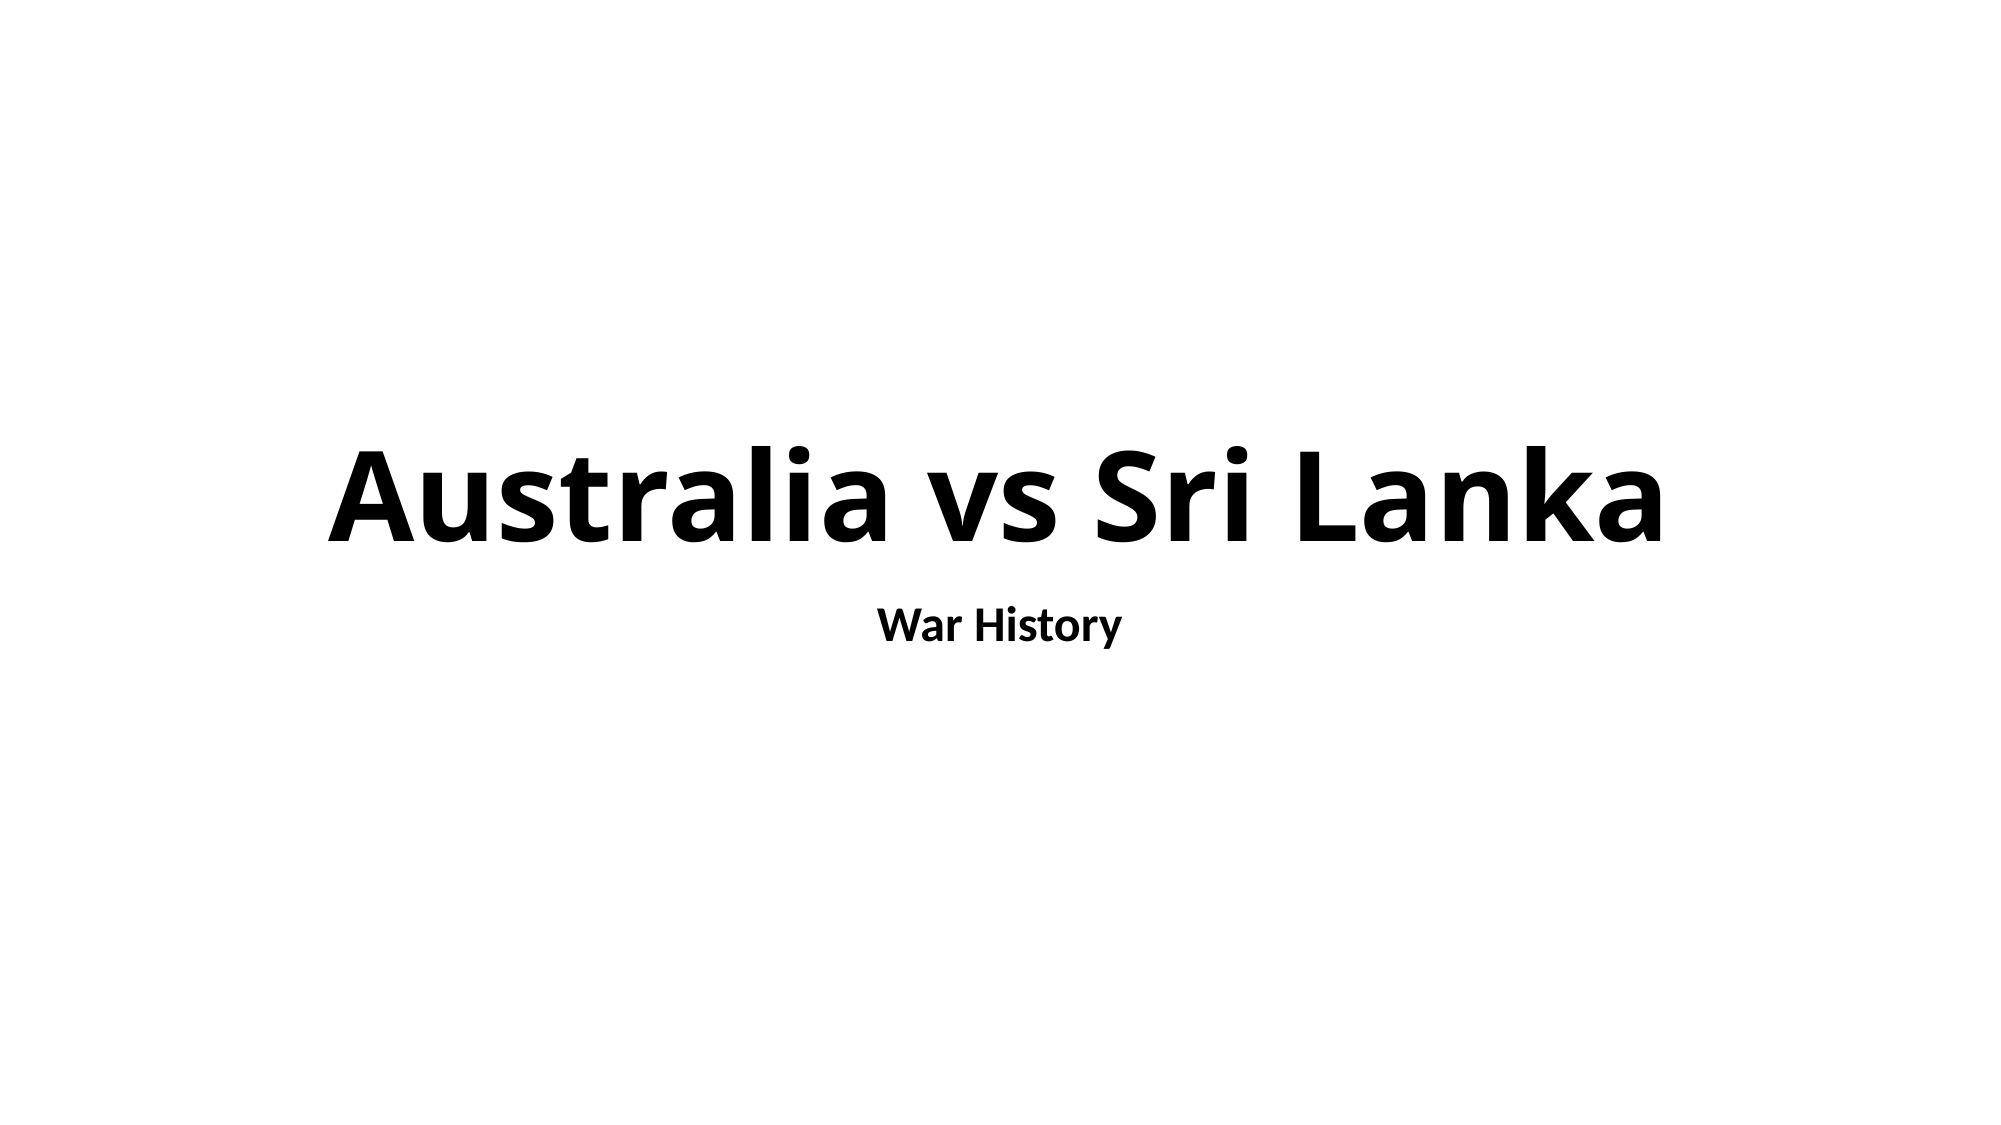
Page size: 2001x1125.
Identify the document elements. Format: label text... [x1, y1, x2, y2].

subtitle War History [249, 590, 1750, 863]
title Australia vs Sri Lanka [249, 184, 1750, 576]
